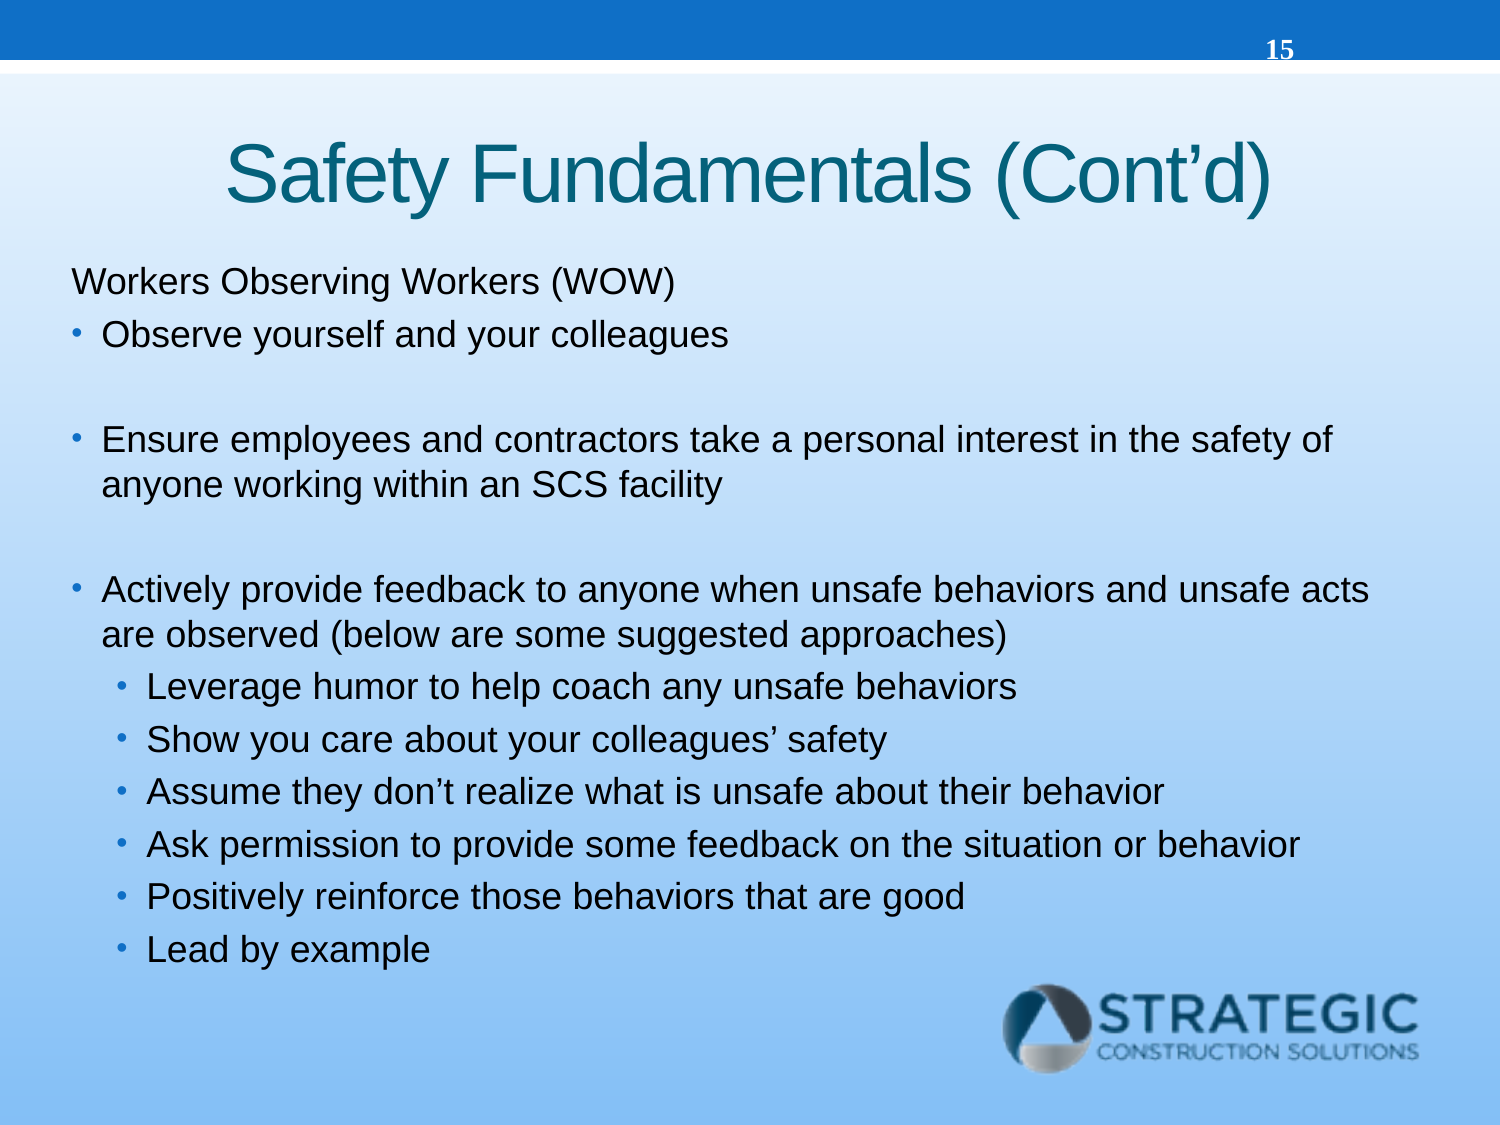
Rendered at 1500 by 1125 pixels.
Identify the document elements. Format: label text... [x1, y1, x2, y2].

slide_number 15 [1250, 3, 1425, 57]
list Workers Observing Workers (WOW) Observe yourself and your colleagues Ensure employees and contractors take a personal interest in the safety of anyone working within an SCS facility Actively provide feedback to anyone when unsafe behaviors and unsafe acts are observed (below are some suggested approaches) Leverage humor to help coach any unsafe behaviors Show you care about your colleagues’ safety Assume they don’t realize what is unsafe about their behavior Ask permission to provide some feedback on the situation or behavior Positively reinforce those behaviors that are good Lead by example [56, 249, 1413, 1084]
title Safety Fundamentals (Cont’d) [75, 87, 1425, 250]
picture [1000, 980, 1438, 1084]
